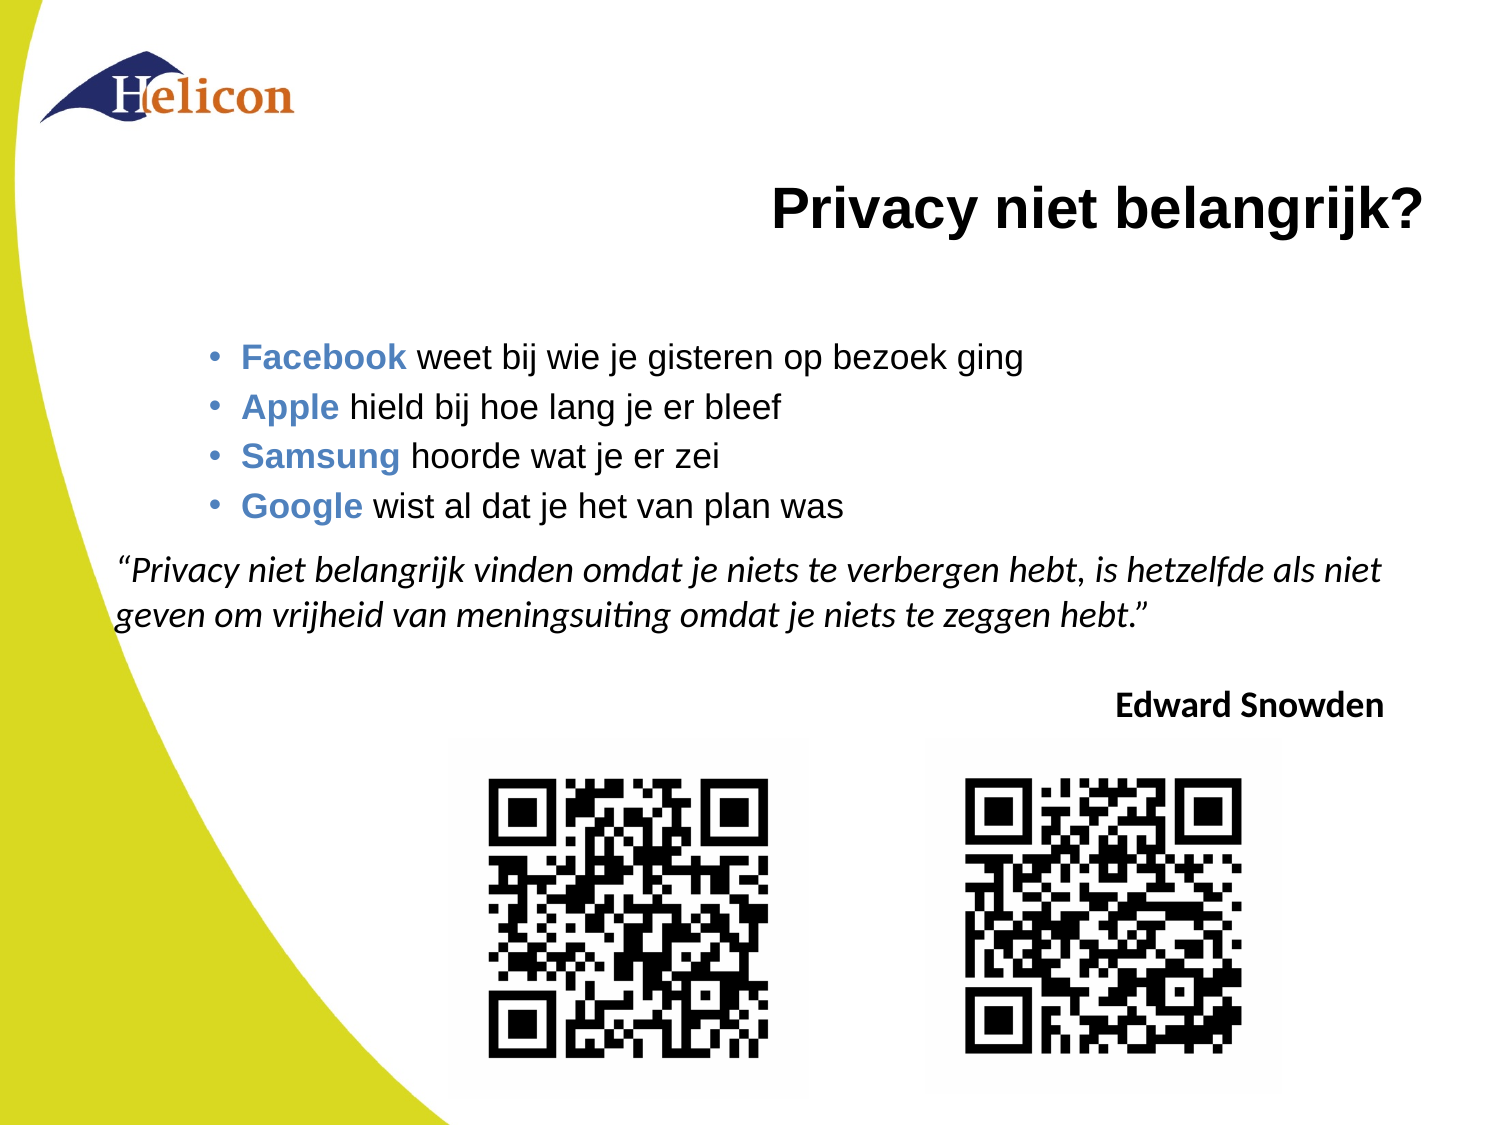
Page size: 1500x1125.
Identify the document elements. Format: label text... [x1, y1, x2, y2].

title Privacy niet belangrijk? [118, 157, 1441, 253]
text_box “Privacy niet belangrijk vinden omdat je niets te verbergen hebt, is hetzelfde als niet geven om vrijheid van meningsuiting omdat je niets te zeggen hebt.” Edward Snowden [100, 537, 1400, 733]
list Facebook weet bij wie je gisteren op bezoek ging Apple hield bij hoe lang je er bleef Samsung hoorde wat je er zei Google wist al dat je het van plan was [118, 277, 1477, 535]
picture [0, 0, 1500, 1125]
